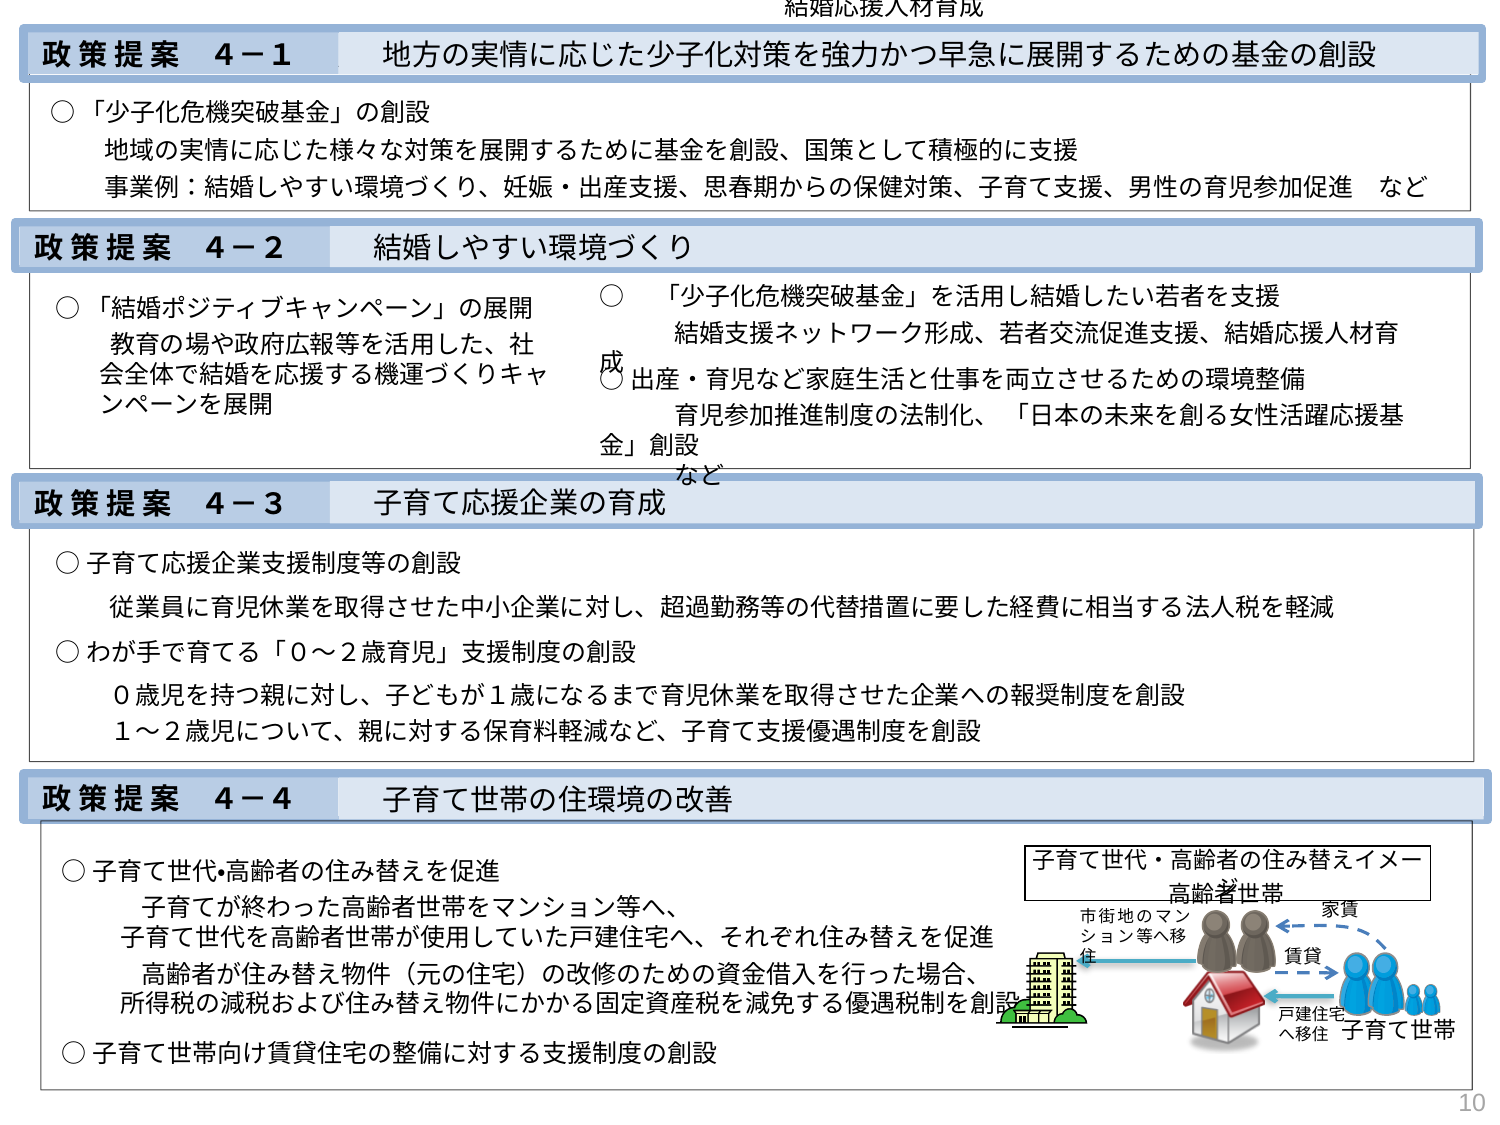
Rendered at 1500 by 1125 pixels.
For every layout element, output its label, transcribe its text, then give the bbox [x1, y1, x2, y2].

text_box [1418, 271, 1472, 471]
text_box 政 策 提 案 ４－２ [17, 224, 328, 269]
text_box ○出産・育児など家庭生活と仕事を両立させるための環境整備 育児参加推進制度の法制化、 「日本の未来を創る女性活躍応援基金」創設 など [584, 351, 1454, 498]
text_box [27, 527, 1476, 764]
text_box [28, 271, 584, 471]
text_box 地方の実情に応じた少子化対策を強力かつ早急に展開するための基金の創設 [337, 30, 1481, 76]
text_box 政 策 提 案 ４－４ [26, 775, 336, 821]
text_box ○「少子化危機突破基金」の創設 地域の実情に応じた様々な対策を展開するために基金を創設、国策として積極的に支援 事業例：結婚しやすい環境づくり、妊娠・出産支援、思春期からの保健対策、子育て支援、男性の育児参加促進 など [35, 82, 1465, 210]
text_box 子育て世帯の住環境の改善 [336, 775, 1486, 821]
text_box [13, 475, 1481, 527]
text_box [995, 872, 1487, 1054]
text_box 子育て応援企業の育成 [328, 479, 1477, 525]
text_box 10 [1443, 1079, 1500, 1125]
text_box [39, 819, 1474, 1092]
text_box [27, 81, 1473, 213]
text_box 子育て世代・高齢者の住み替えイメージ [1024, 845, 1431, 870]
text_box ○子育て応援企業支援制度等の創設 従業員に育児休業を取得させた中小企業に対し、超過勤務等の代替措置に要した経費に相当する法人税を軽減 ○わが手で育てる「０～２歳育児」支援制度の創設 ０歳児を持つ親に対し、子どもが１歳になるまで育児休業を取得させた企業への報奨制度を創設 １～２歳児について、親に対する保育料軽減など、子育て支援優遇制度を創設 [40, 527, 1471, 754]
text_box 政 策 提 案 ４－１ [26, 30, 337, 76]
text_box [21, 27, 1484, 81]
text_box 政 策 提 案 ４－３ [17, 479, 328, 525]
text_box ○子育て世代・高齢者の住み替えを促進 子育てが終わった高齢者世帯をマンション等へ、 子育て世代を高齢者世帯が使用していた戸建住宅へ、それぞれ住み替えを促進 高齢者が住み替え物件（元の住宅）の改修のための資金借入を行った場合、 所得税の減税および住み替え物件にかかる固定資産税を減免する優遇税制を創設 ○子育て世帯向け賃貸住宅の整備に対する支援制度の創設 [46, 840, 1458, 1076]
text_box [21, 771, 1490, 822]
text_box 結婚しやすい環境づくり [328, 224, 1477, 269]
text_box [13, 221, 1481, 271]
text_box ○「結婚ポジティブキャンペーン」の展開 教育の場や政府広報等を活用した、社会全体で結婚を応援する機運づくりキャンペーンを展開 [40, 277, 575, 437]
text_box ○ 「少子化危機突破基金」を活用し結婚したい若者を支援 結婚支援ネットワークの形成 若者交流促進支援 結婚応援人材育成 [714, 0, 1410, 28]
text_box ○ 「少子化危機突破基金」を活用し結婚したい若者を支援 結婚支援ネットワーク形成、若者交流促進支援、結婚応援人材育成 [584, 268, 1418, 351]
